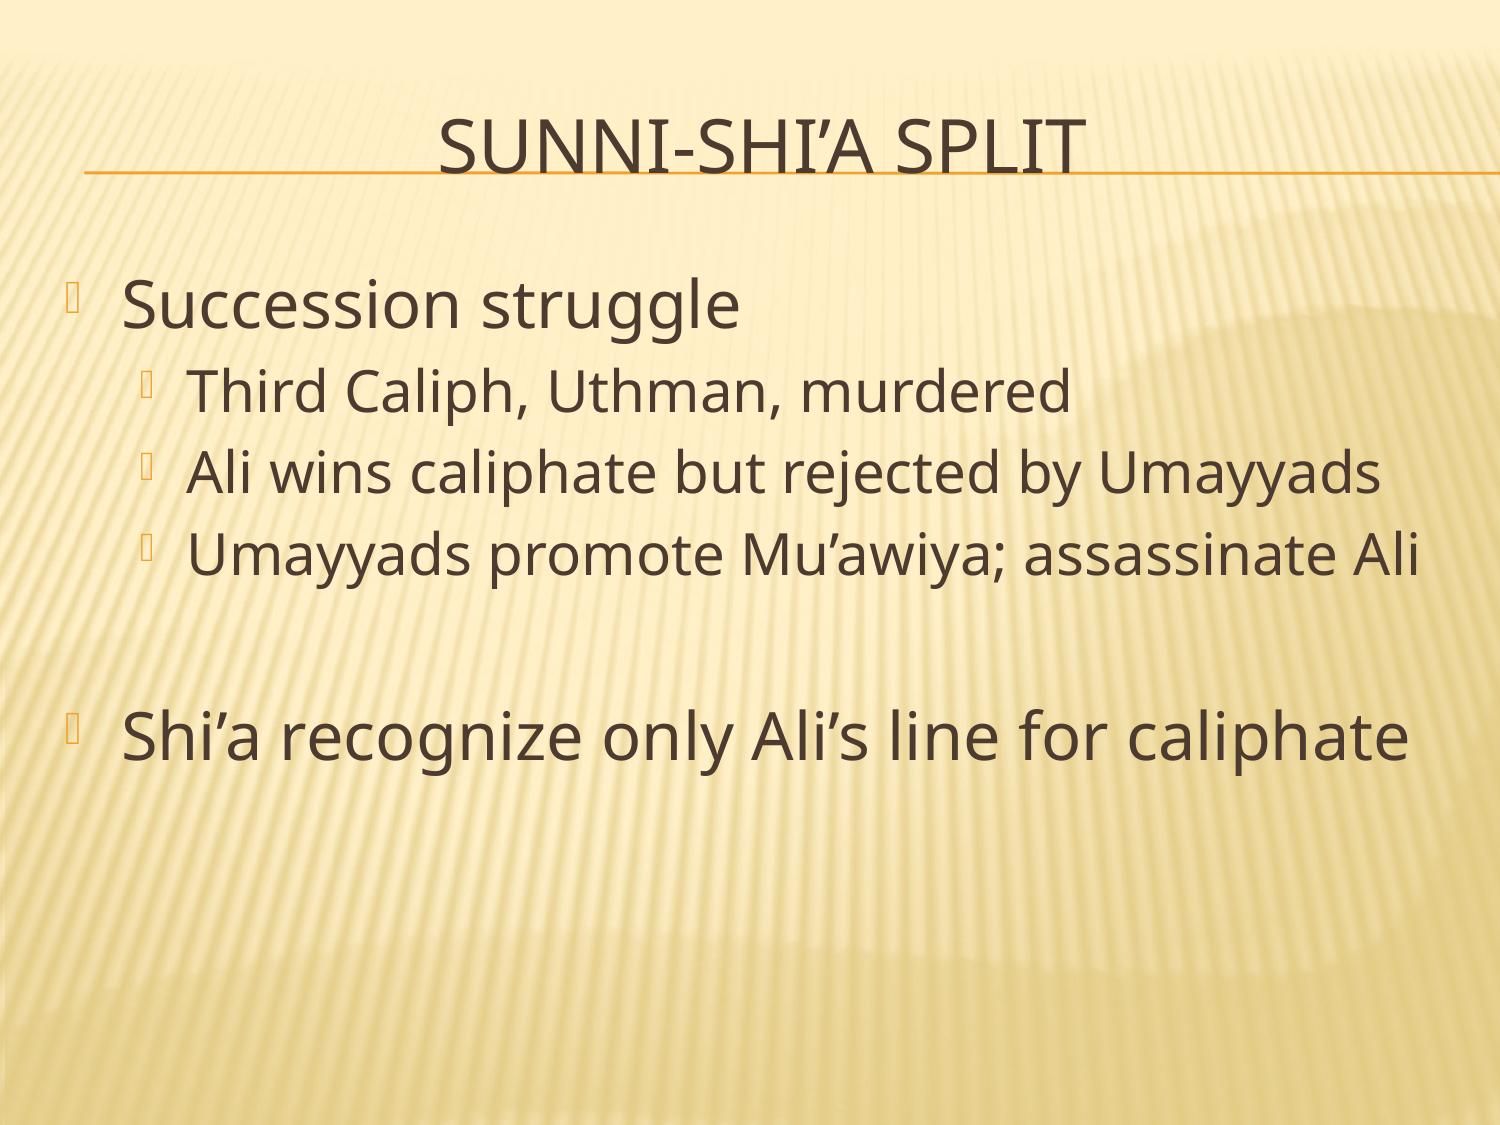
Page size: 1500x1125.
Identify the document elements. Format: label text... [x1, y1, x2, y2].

list Succession struggle Third Caliph, Uthman, murdered Ali wins caliphate but rejected by Umayyads Umayyads promote Mu’awiya; assassinate Ali Shi’a recognize only Ali’s line for caliphate [50, 254, 1475, 998]
title Sunni-Shi’a Split [50, 75, 1475, 213]
